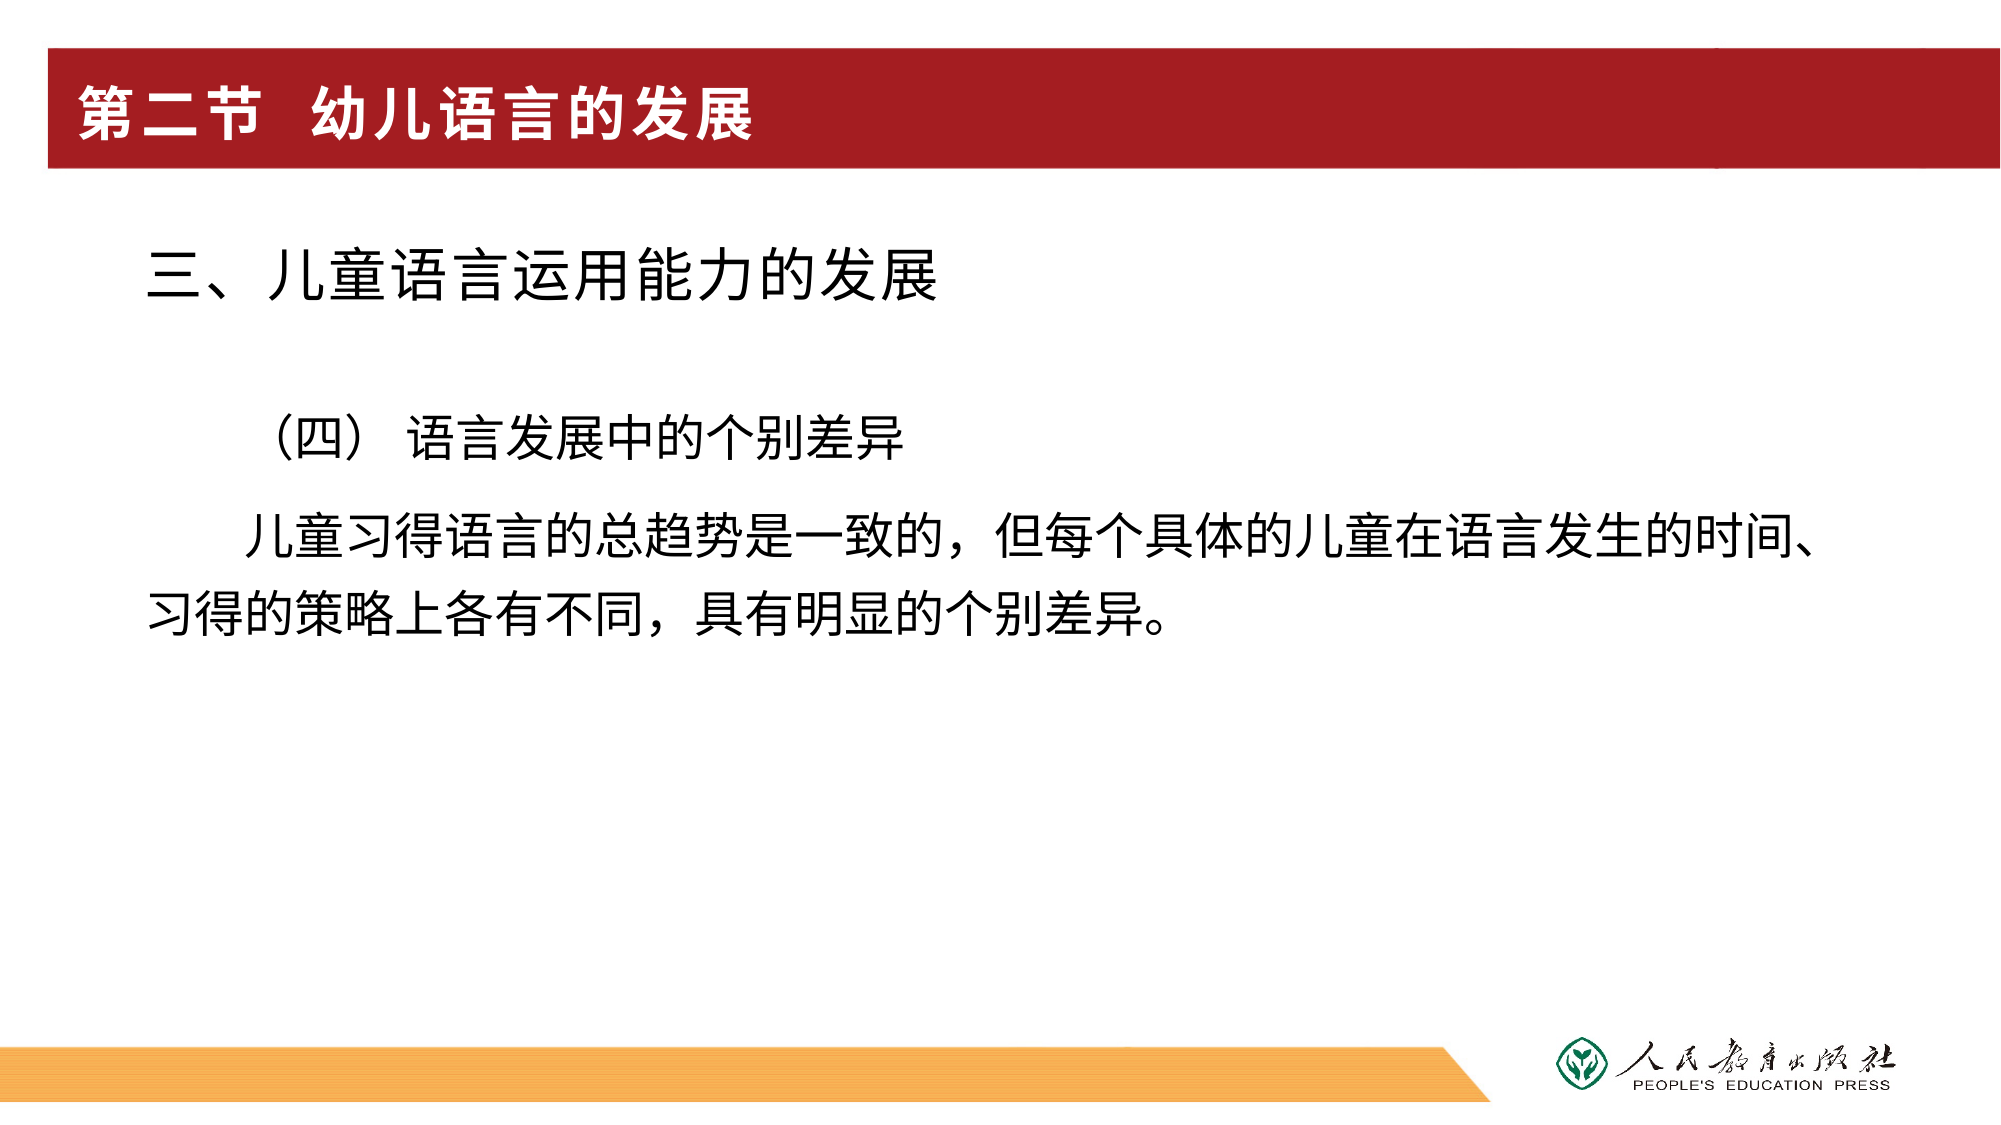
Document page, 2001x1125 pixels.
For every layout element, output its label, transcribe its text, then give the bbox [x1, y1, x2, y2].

list （四） 语言发展中的个别差异 儿童习得语言的总趋势是一致的，但每个具体的儿童在语言发生的时间、习得的策略上各有不同，具有明显的个别差异。 [129, 380, 1828, 1017]
title 第二节 幼儿语言的发展 [62, 57, 1788, 167]
list 三、儿童语言运用能力的发展 [129, 209, 1828, 338]
picture [0, 0, 2001, 1125]
